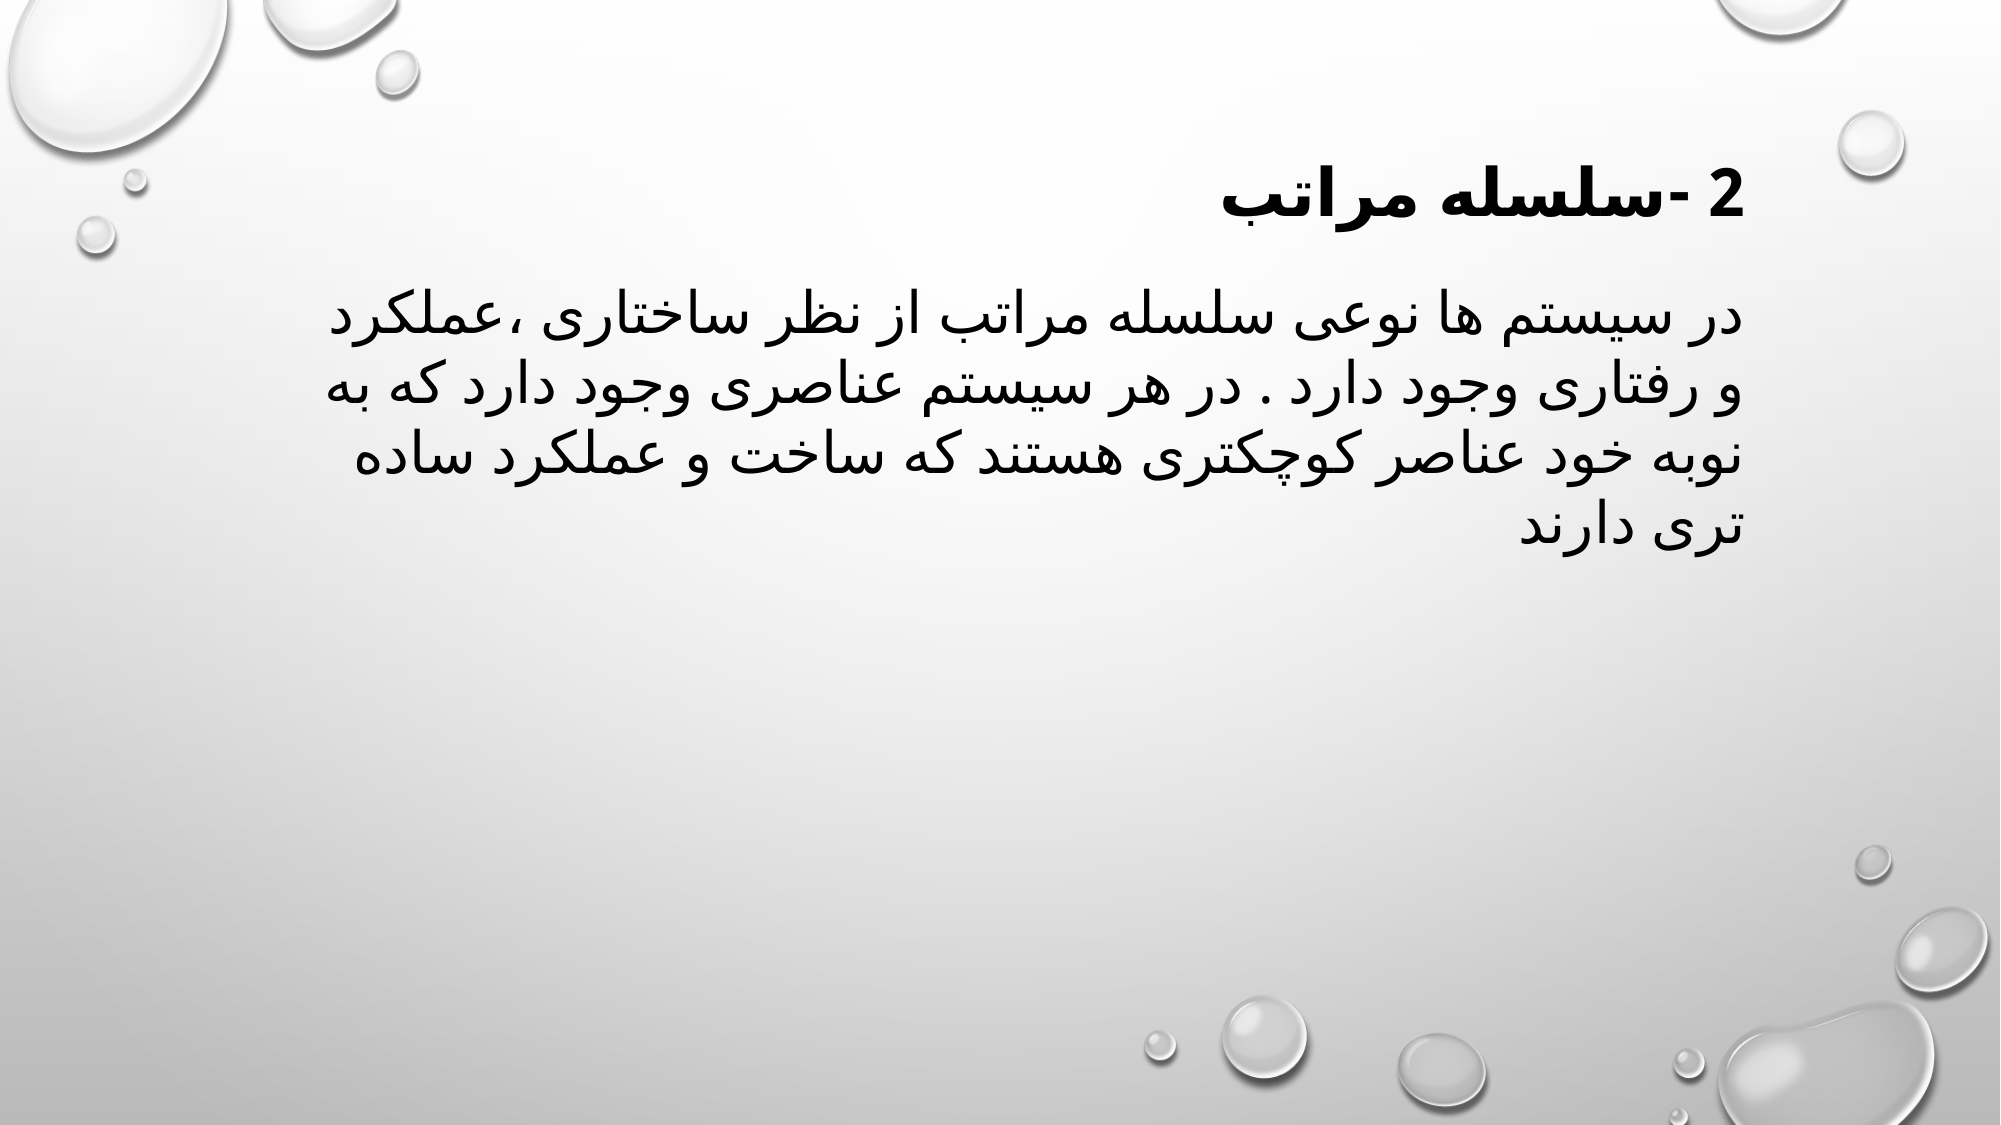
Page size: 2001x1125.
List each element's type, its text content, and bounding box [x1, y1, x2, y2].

text_box 2 -سلسله مراتب در سیستم ها نوعی سلسله مراتب از نظر ساختاری ،عملکرد و رفتاری وجود دارد . در هر سیستم عناصری وجود دارد که به نوبه خود عناصر کوچکتری هستند که ساخت و عملکرد ساده تری دارند [277, 142, 1761, 563]
picture [0, 0, 2000, 1125]
